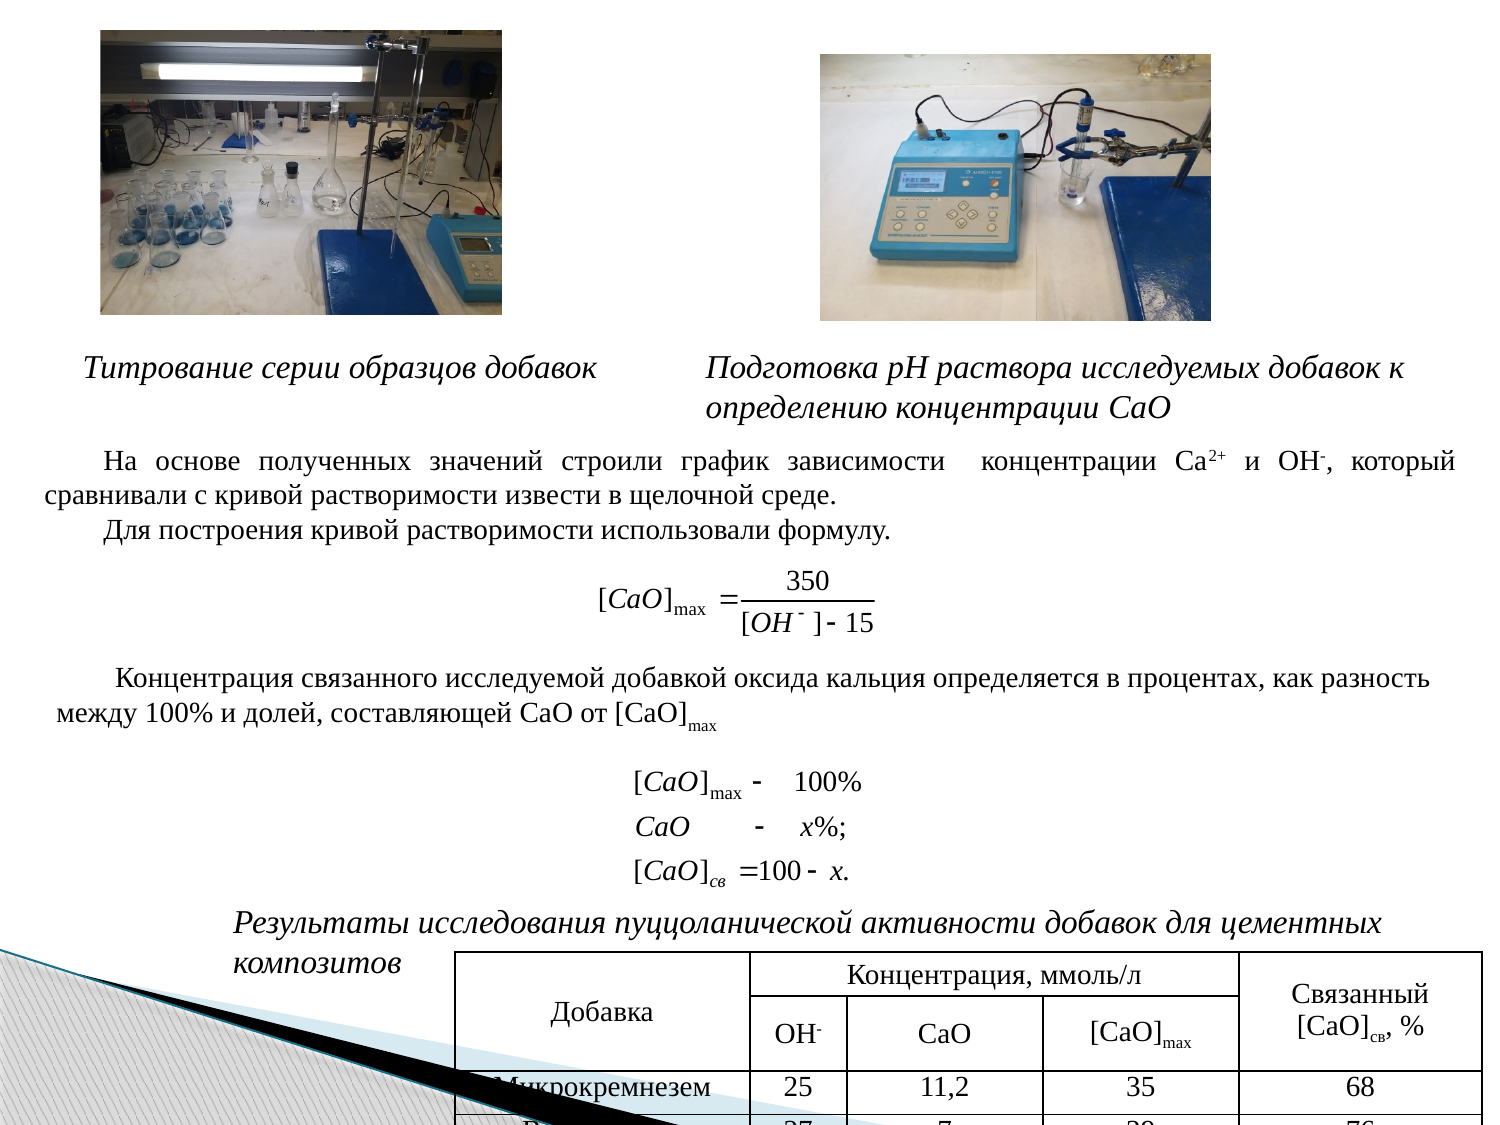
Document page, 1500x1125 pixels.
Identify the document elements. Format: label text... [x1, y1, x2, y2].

table_cell Микрокремнезем [456, 1072, 749, 1114]
picture [100, 30, 503, 315]
table_cell 25 [751, 1072, 846, 1114]
table_header Концентрация, ммоль/л [751, 953, 1238, 995]
table_header Связанный [СаО]св, % [1240, 953, 1481, 1070]
table_cell 76 [1240, 1115, 1481, 1125]
text_box На основе полученных значений строили график зависимости концентрации Са2+ и ОН-, который сравнивали с кривой растворимости извести в щелочной среде. Для построения кривой растворимости использовали формулу. [29, 433, 1471, 553]
table_cell ОН- [751, 997, 846, 1070]
table_cell 35 [1044, 1072, 1238, 1114]
text_box Подготовка pH раствора исследуемых добавок к определению концентрации CaO [690, 338, 1441, 433]
table_cell 7 [848, 1115, 1042, 1125]
table_cell 68 [1240, 1072, 1481, 1114]
table_cell [СаО]max [1044, 997, 1238, 1070]
table_cell 29 [1044, 1115, 1238, 1125]
text_box Титрование серии образцов добавок [67, 338, 613, 393]
table_cell 11,2 [848, 1072, 1042, 1114]
table_cell 27 [751, 1115, 846, 1125]
text_box Концентрация связанного исследуемой добавкой оксида кальция определяется в процентах, как разность между 100% и долей, составляющей СаО от [СаО]max [41, 651, 1471, 743]
table_cell Волластонит [456, 1115, 749, 1125]
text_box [631, 762, 867, 894]
table_header Добавка [456, 953, 749, 1070]
picture [820, 54, 1211, 321]
text_box Результаты исследования пуццоланической активности добавок для цементных композитов [218, 893, 1500, 988]
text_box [596, 562, 880, 644]
table_cell СаО [848, 997, 1042, 1070]
